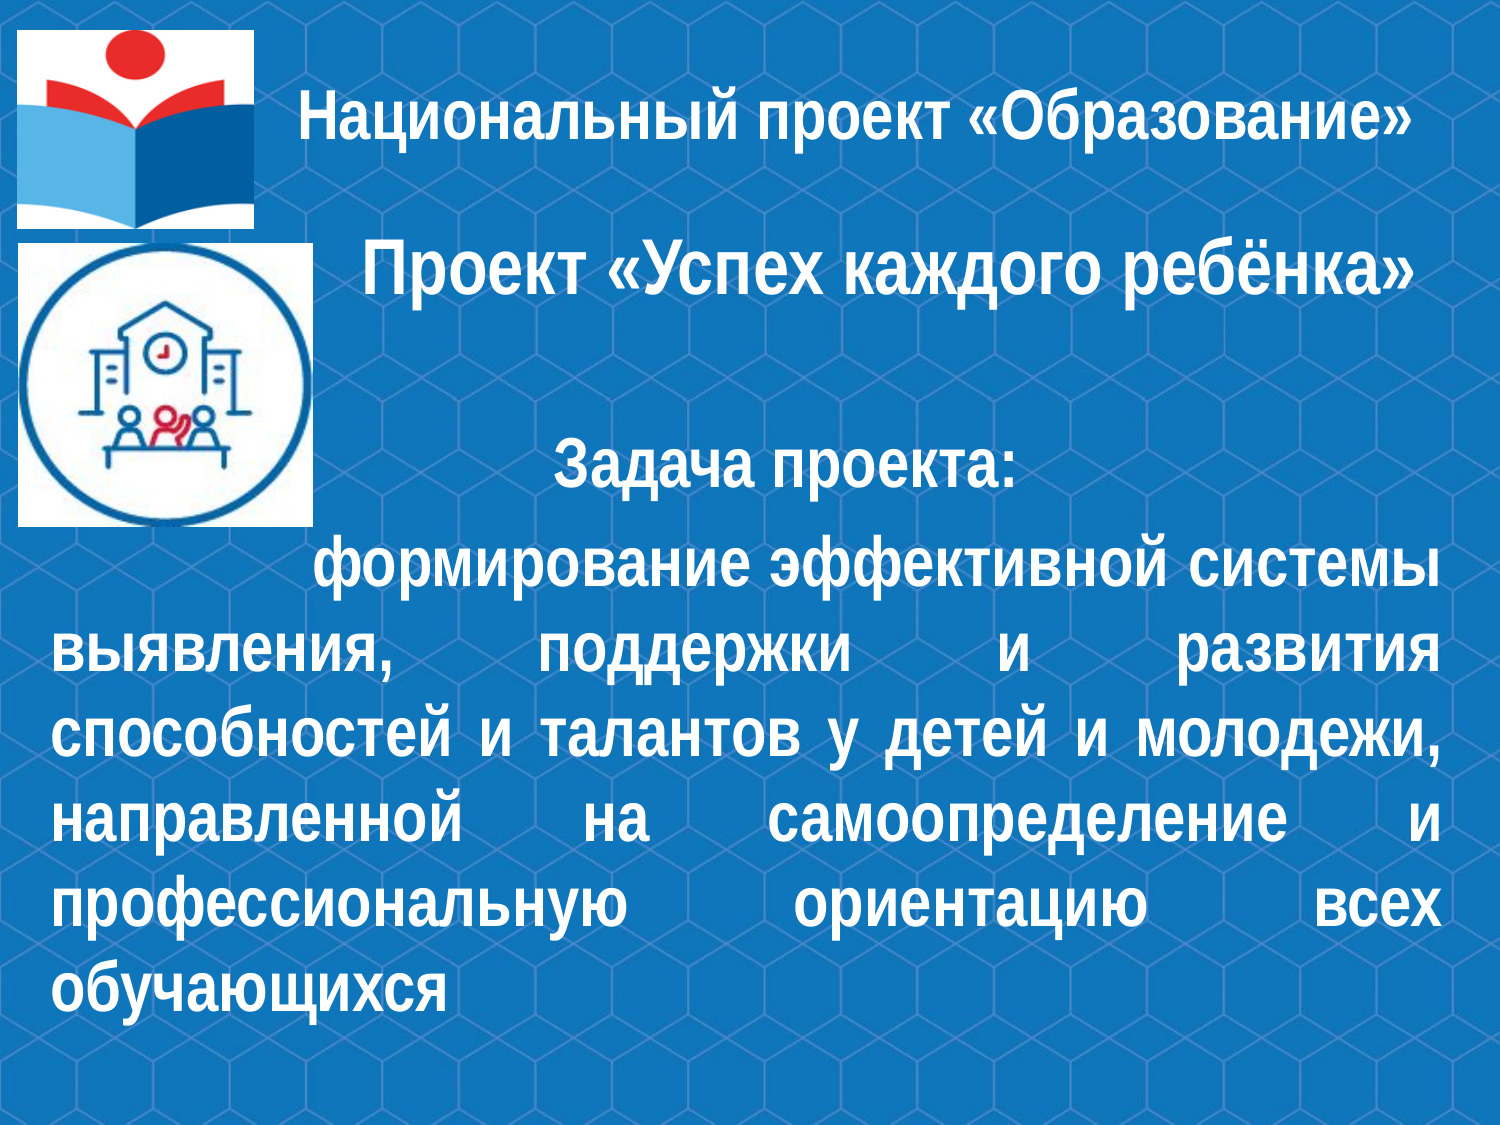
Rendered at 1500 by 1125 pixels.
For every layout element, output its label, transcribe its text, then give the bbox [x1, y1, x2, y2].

text_box Проект «Успех каждого ребёнка» [284, 208, 1459, 318]
picture [0, 0, 1500, 1125]
title Национальный проект «Образование» [260, 54, 1500, 173]
list Задача проекта: формирование эффективной системы выявления, поддержки и развития способностей и талантов у детей и молодежи, направленной на самоопределение и профессиональную ориентацию всех обучающихся [34, 408, 1459, 1088]
